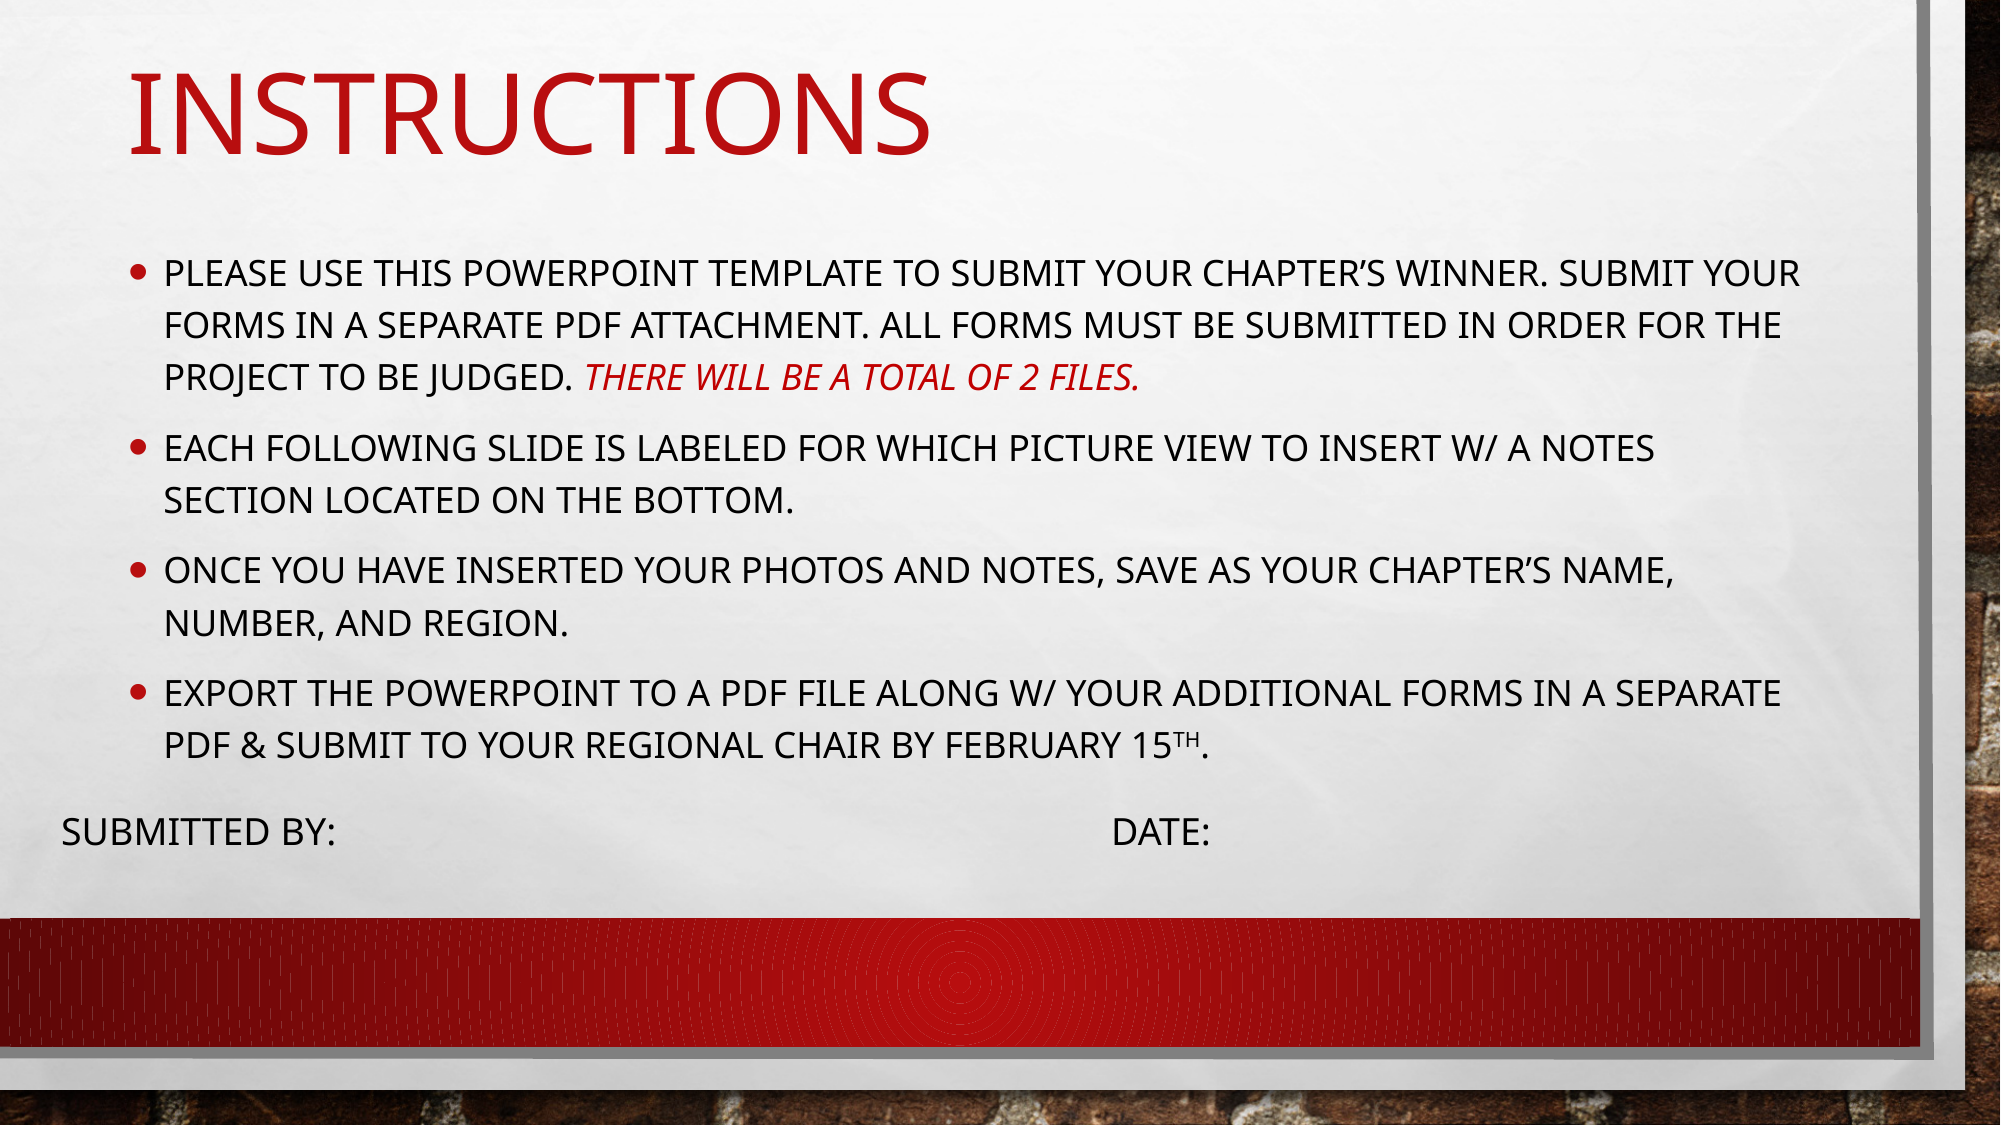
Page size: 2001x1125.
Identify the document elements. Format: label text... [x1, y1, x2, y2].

text_box SUBMITTED BY: DATE: [46, 800, 1675, 861]
picture [0, 0, 2000, 1125]
list Please use this powerpoint template to submit your chapter’s winner. Submit your forms in a separate pdf attachment. ALL FORMS MUST BE SUBMITTED IN ORDER FOR THE PROJECT TO BE JUDGED. THERE WILL BE a total of 2 files. Each following slide is labeled for which picture view to insert w/ a notes section located on the bottom. Once you have inserted your photos and notes, save as your chapter’s name, number, and region. Export the powerpoint to a pdf file along w/ your additional forms in a separate pdf & submit to your regional chair by FEBrUARY 15th. [113, 233, 1819, 777]
title instructions [112, 23, 1819, 213]
